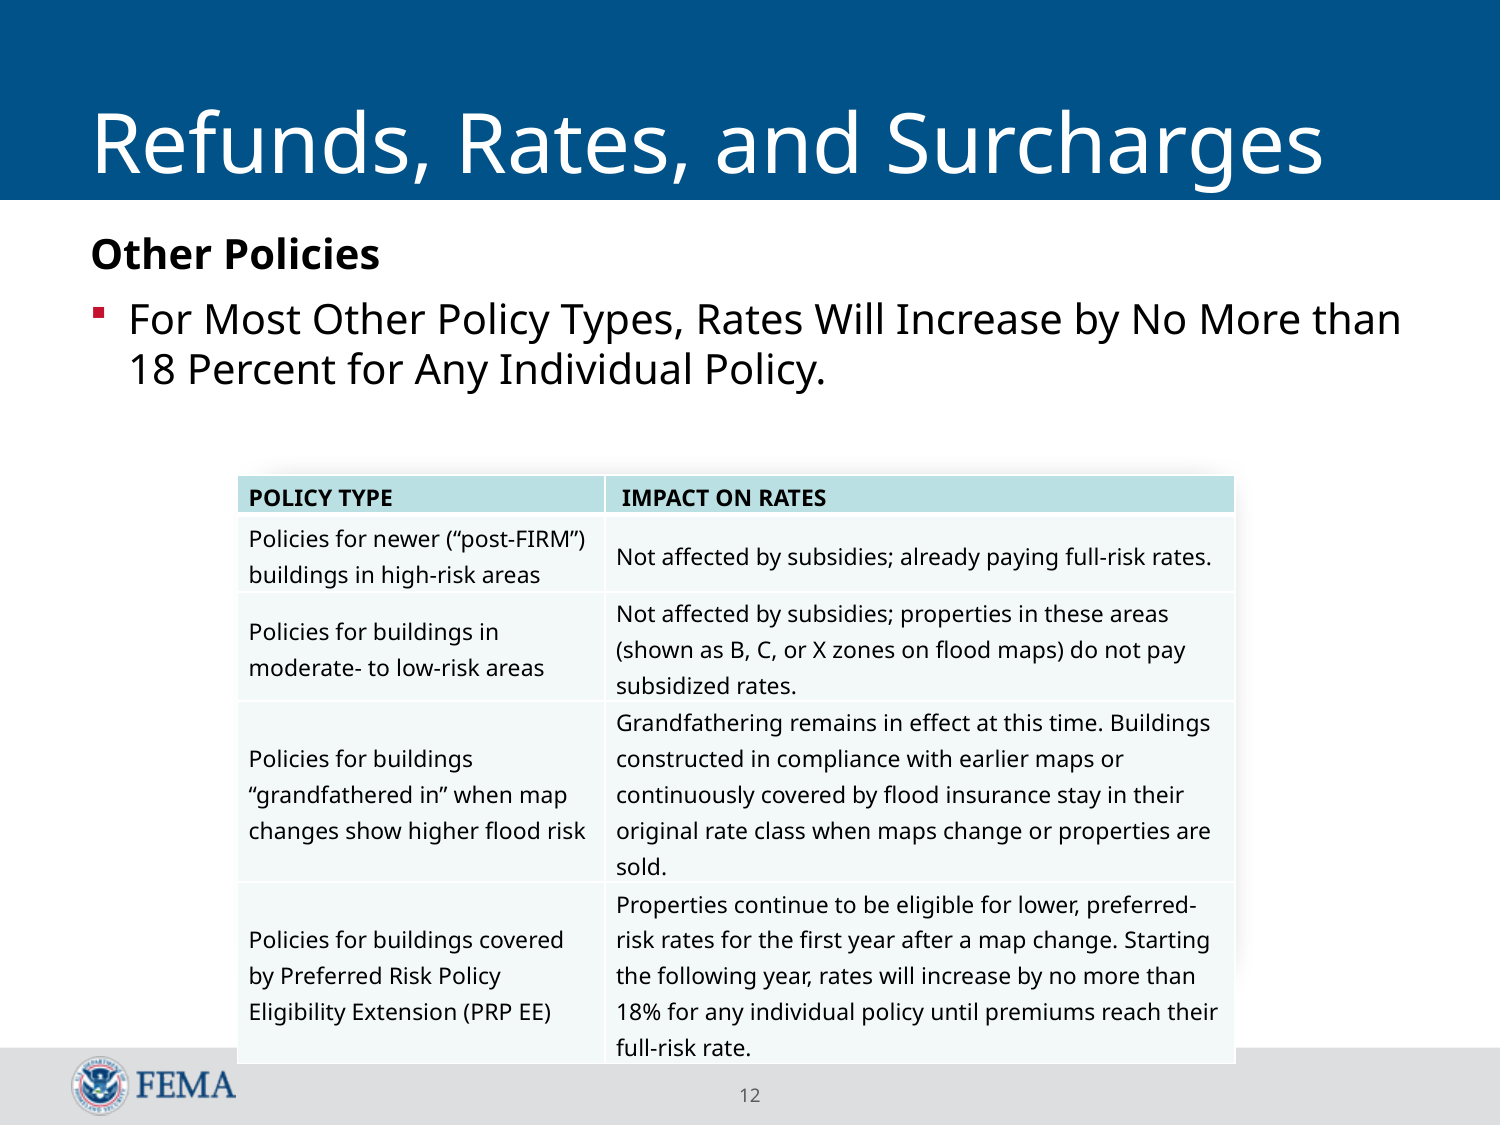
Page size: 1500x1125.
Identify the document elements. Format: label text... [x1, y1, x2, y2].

table_cell Grandfathering remains in effect at this time. Buildings constructed in compliance with earlier maps or continuously covered by flood insurance stay in their original rate class when maps change or properties are sold. [606, 702, 1234, 881]
table_cell Policies for buildings covered by Preferred Risk Policy Eligibility Extension (PRP EE) [238, 883, 604, 1063]
table_cell Policies for newer (“post-FIRM”) buildings in high-risk areas [238, 517, 604, 591]
table_header IMPACT ON RATES [606, 476, 1234, 512]
table_cell Policies for buildings “grandfathered in” when map changes show higher flood risk [238, 702, 604, 881]
picture [71, 1056, 236, 1116]
table_cell Not affected by subsidies; properties in these areas (shown as B, C, or X zones on flood maps) do not pay subsidized rates. [606, 593, 1234, 700]
table_header POLICY TYPE [238, 476, 604, 512]
table_cell Policies for buildings in moderate- to low-risk areas [238, 593, 604, 700]
table_cell Properties continue to be eligible for lower, preferred-risk rates for the first year after a map change. Starting the following year, rates will increase by no more than 18% for any individual policy until premiums reach their full-risk rate. [606, 883, 1234, 1063]
table_cell Not affected by subsidies; already paying full-risk rates. [606, 517, 1234, 591]
title Refunds, Rates, and Surcharges [75, 7, 1425, 197]
list Other Policies For Most Other Policy Types, Rates Will Increase by No More than 18 Percent for Any Individual Policy. [75, 220, 1425, 1031]
